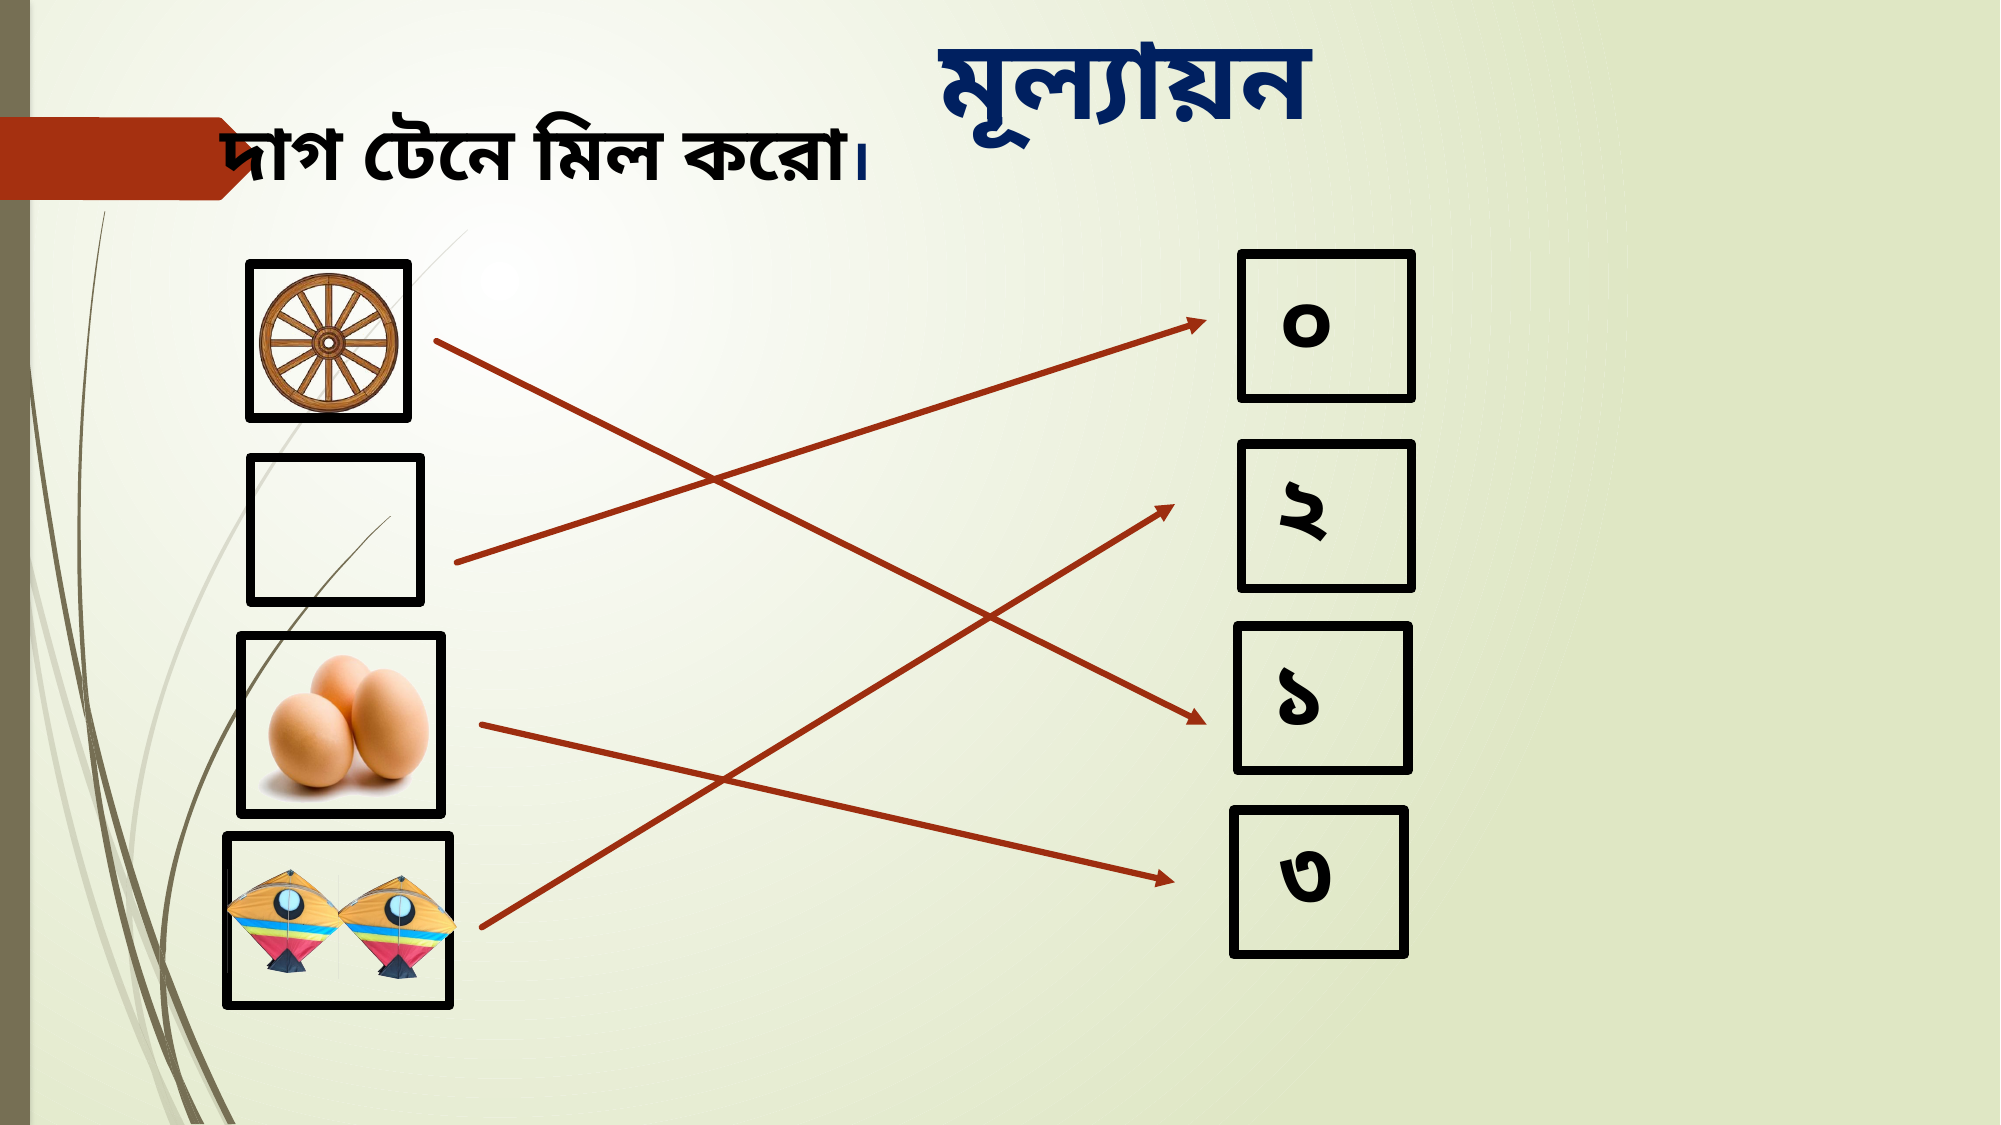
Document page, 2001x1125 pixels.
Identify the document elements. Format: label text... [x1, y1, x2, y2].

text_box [226, 835, 457, 1006]
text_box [456, 319, 1207, 563]
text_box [1180, 569, 1207, 725]
text_box মূল্যায়ন [924, 0, 1489, 150]
text_box দাগ টেনে মিল করো। [205, 98, 1046, 203]
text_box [1240, 253, 1412, 399]
picture [253, 268, 404, 414]
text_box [1240, 440, 1412, 590]
text_box [249, 456, 422, 603]
picture [245, 639, 437, 810]
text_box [481, 503, 1176, 928]
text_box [1237, 625, 1409, 771]
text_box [1233, 805, 1405, 955]
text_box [436, 340, 476, 725]
